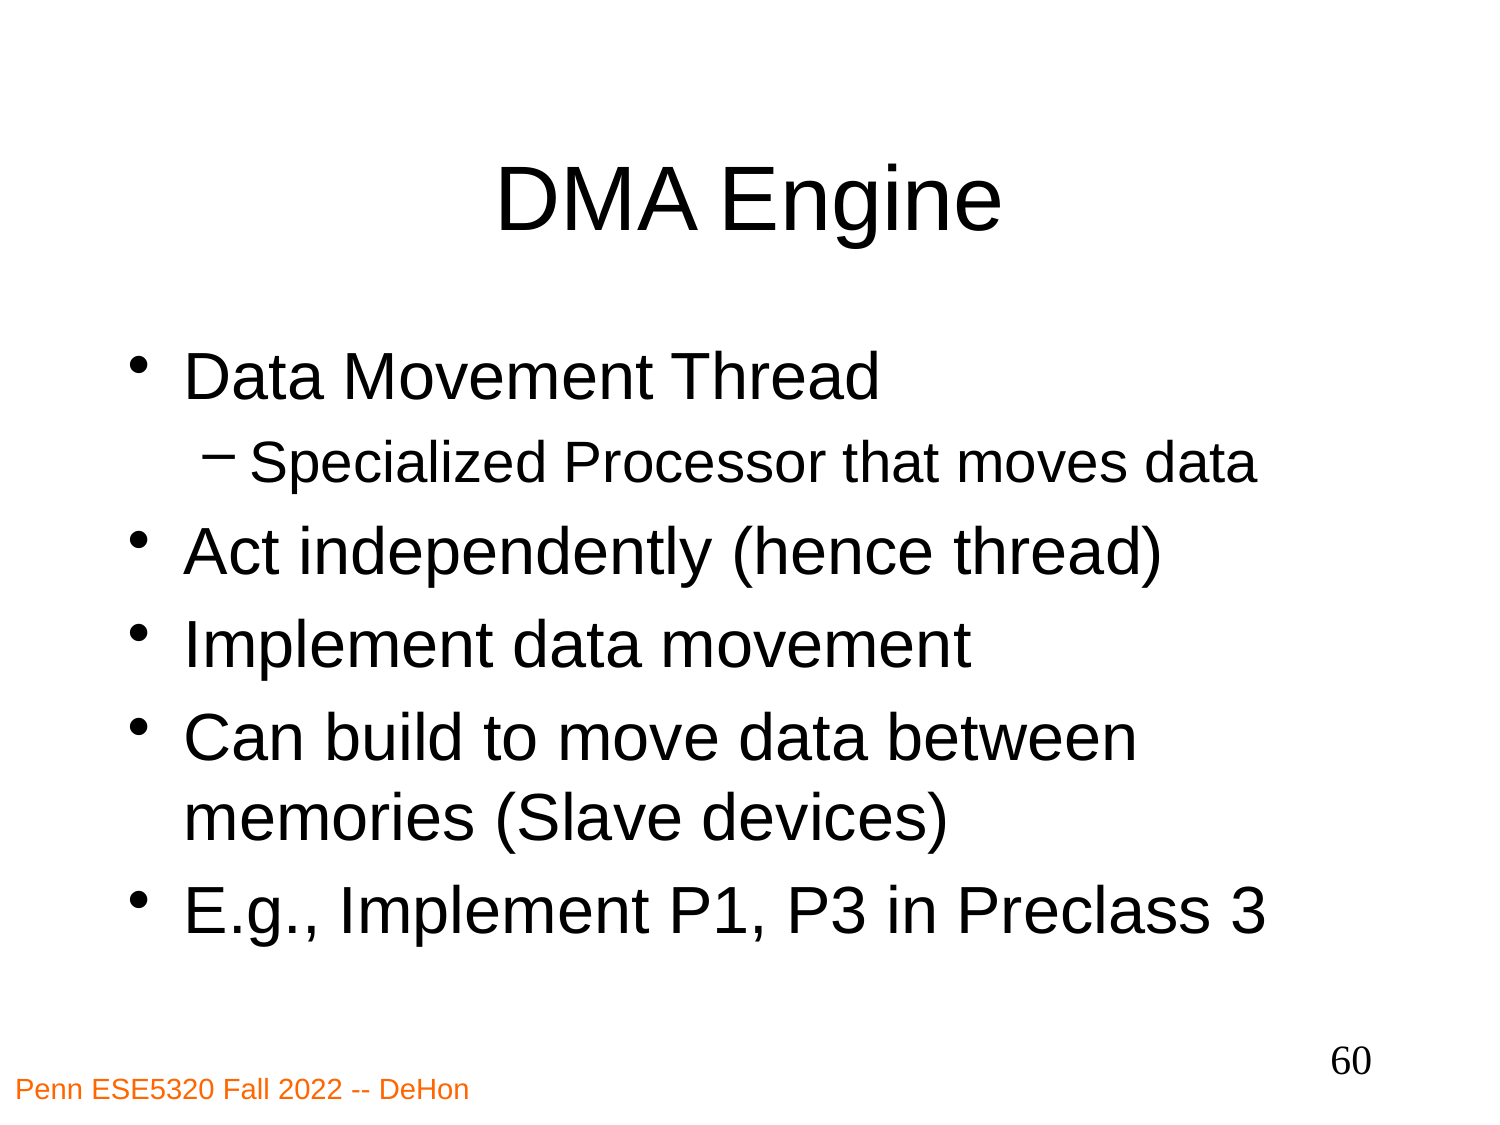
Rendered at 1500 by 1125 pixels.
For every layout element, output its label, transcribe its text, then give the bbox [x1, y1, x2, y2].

title DMA Engine [112, 99, 1388, 288]
slide_number 60 [1074, 1024, 1388, 1101]
list Data Movement Thread Specialized Processor that moves data Act independently (hence thread) Implement data movement Can build to move data between memories (Slave devices) E.g., Implement P1, P3 in Preclass 3 [112, 324, 1388, 1001]
slide_number Penn ESE5320 Fall 2022 -- DeHon [0, 1062, 688, 1125]
